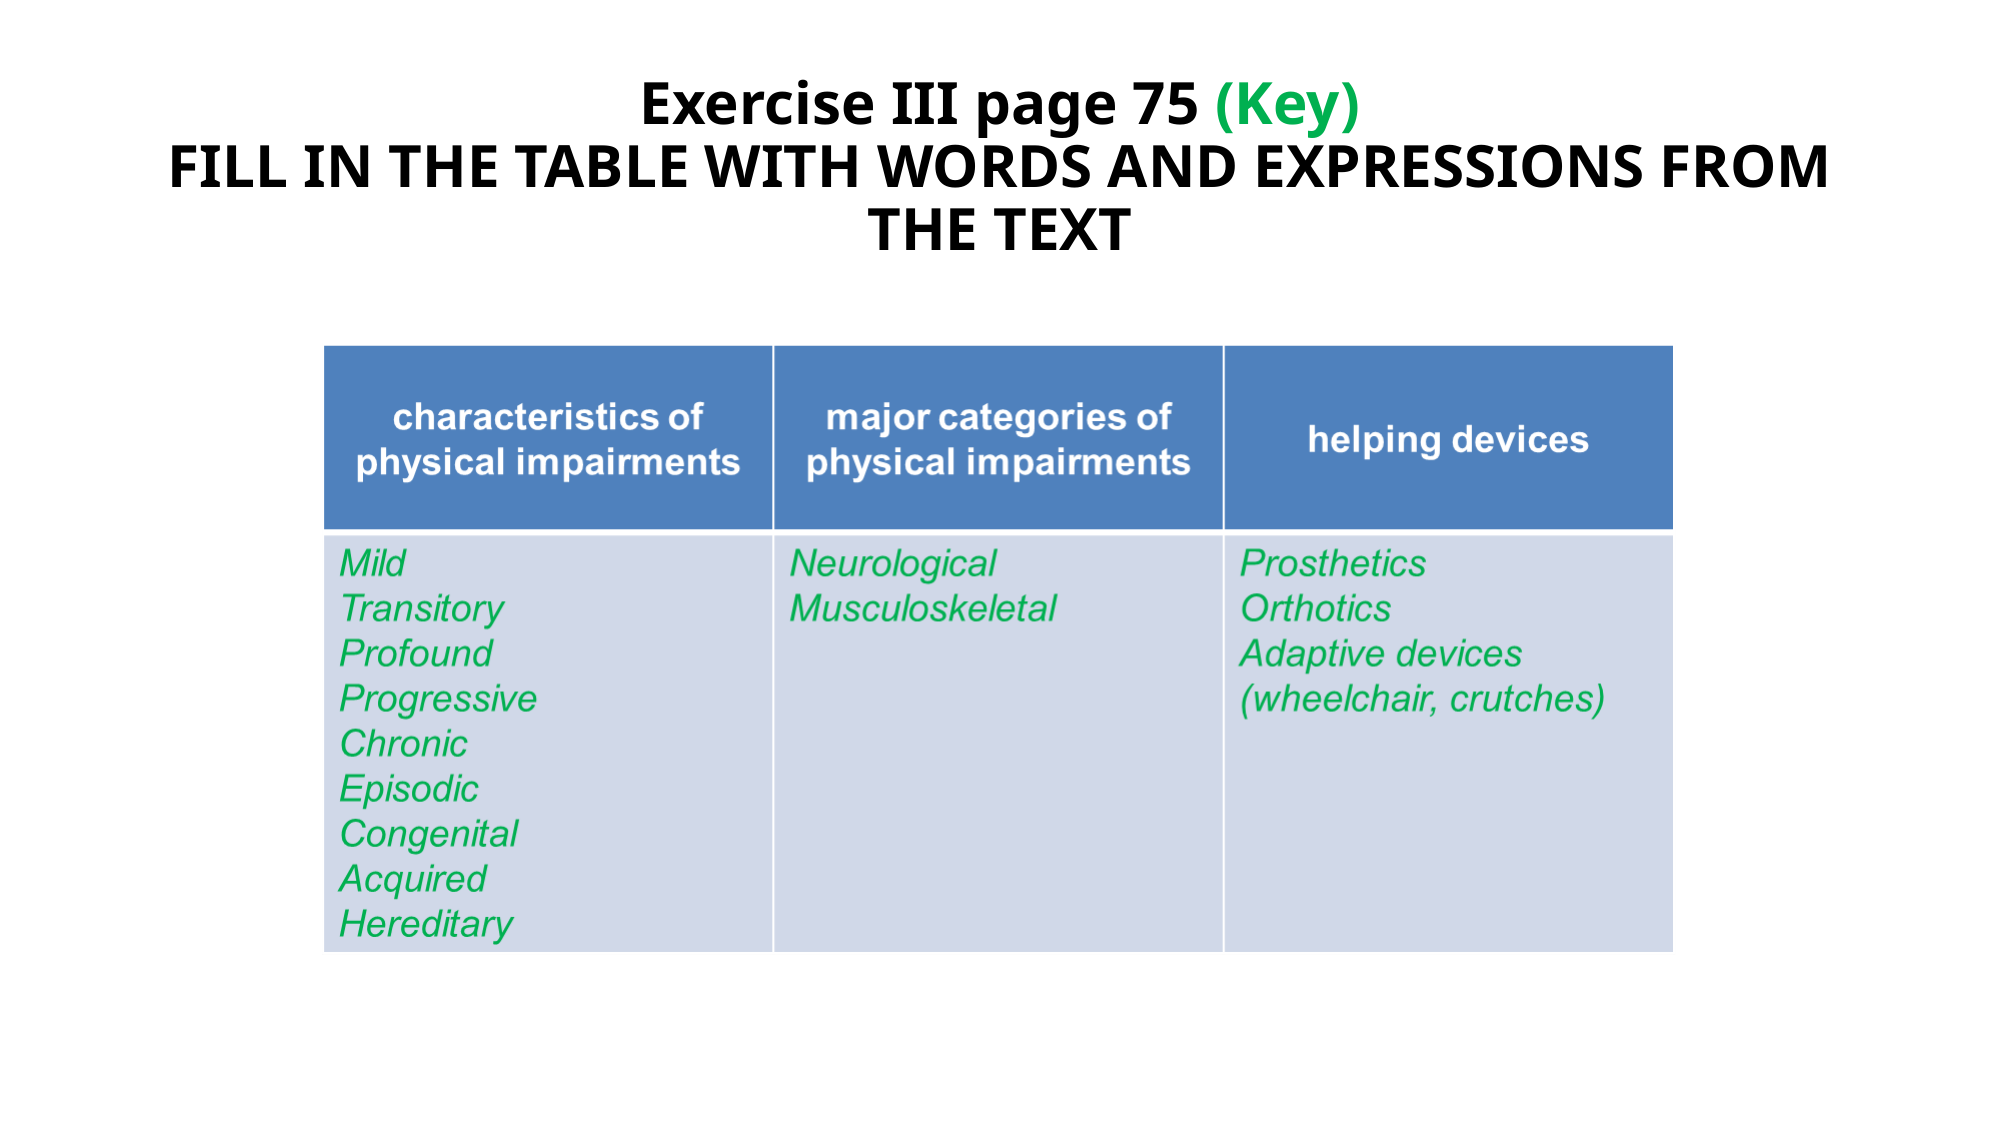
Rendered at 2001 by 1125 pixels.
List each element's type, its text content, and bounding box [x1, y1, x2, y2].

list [321, 343, 1679, 969]
title Exercise III page 75 (Key) FILL IN THE TABLE WITH WORDS AND EXPRESSIONS FROM THE TEXT [137, 59, 1863, 278]
